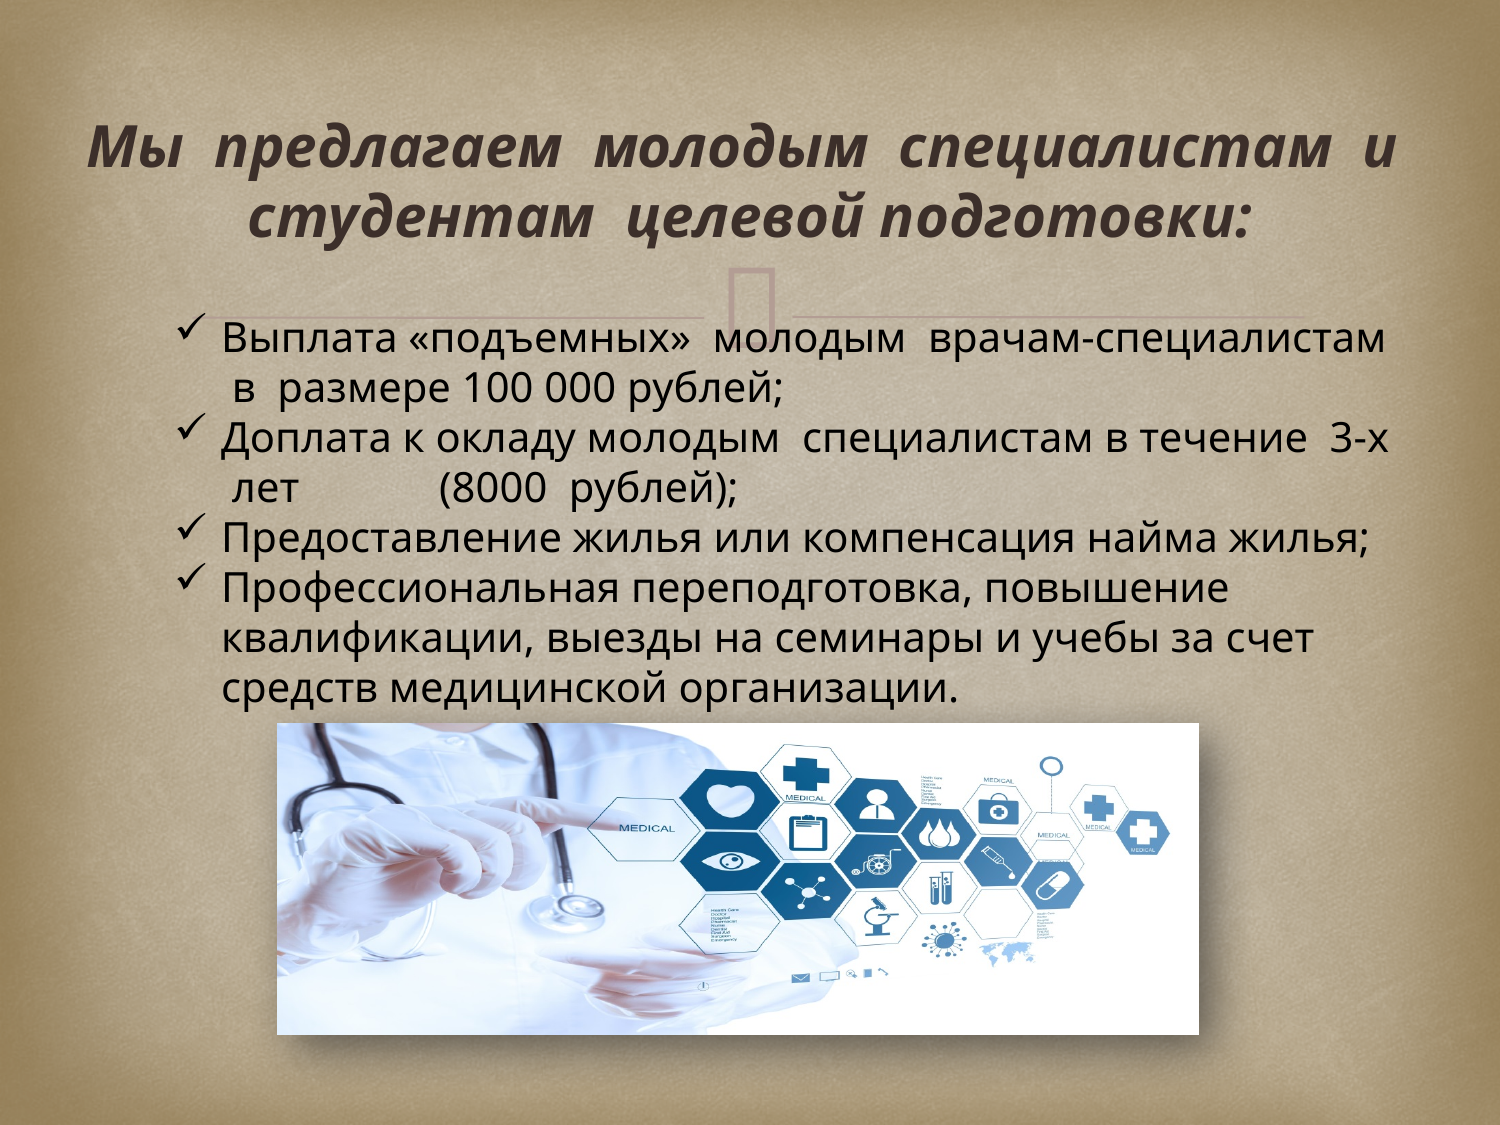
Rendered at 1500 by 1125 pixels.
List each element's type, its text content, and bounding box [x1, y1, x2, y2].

text_box Мы предлагаем молодым специалистам и студентам целевой подготовки: [0, 101, 1500, 257]
picture [276, 723, 1200, 1036]
text_box Выплата «подъемных» молодым врачам-специалистам в размере 100 000 рублей; Доплата к окладу молодым специалистам в течение 3-х лет (8000 рублей); Предоставление жилья или компенсация найма жилья; Профессиональная переподготовка, повышение квалификации, выезды на семинары и учебы за счет средств медицинской организации. [159, 258, 1412, 719]
